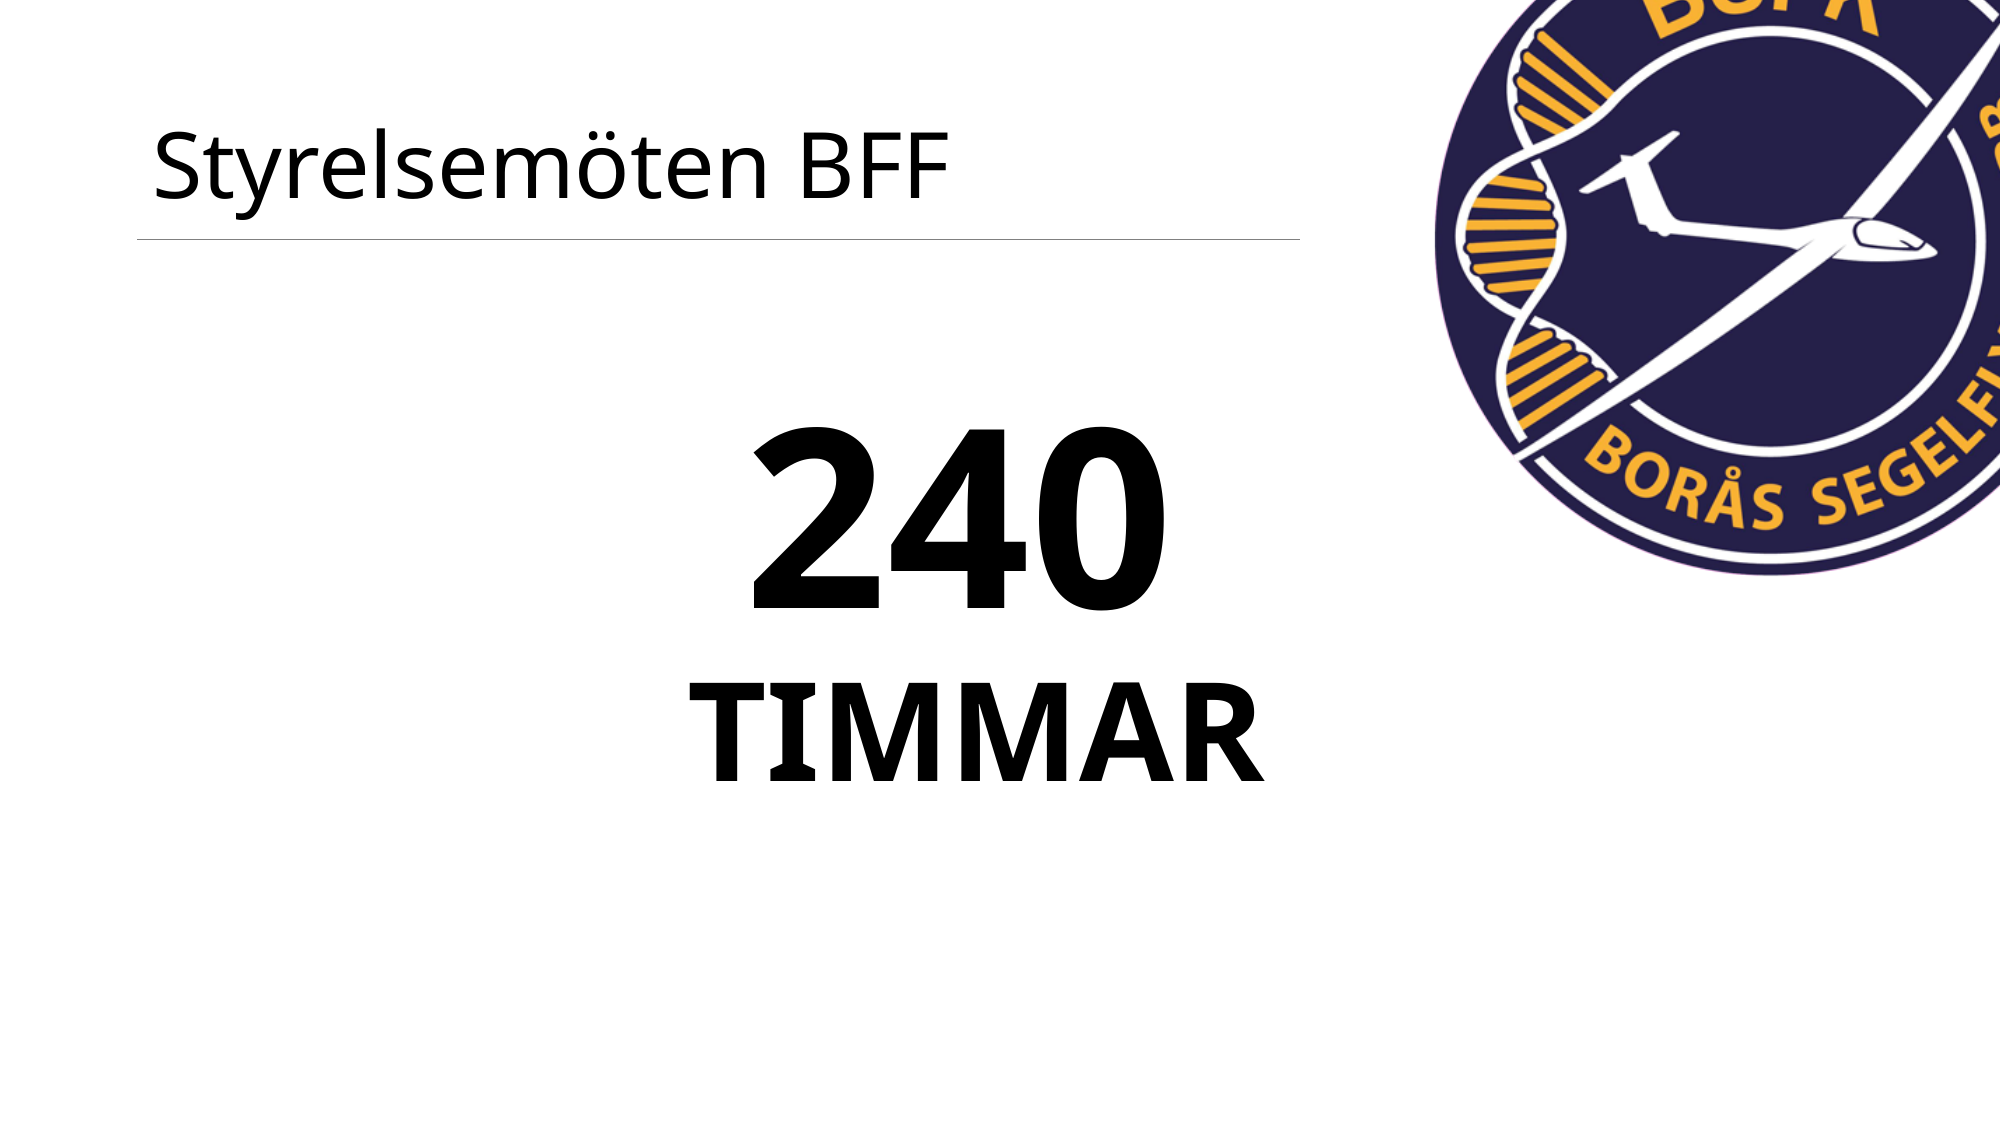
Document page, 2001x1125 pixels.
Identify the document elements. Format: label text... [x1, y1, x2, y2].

picture [1421, 0, 2000, 589]
title Styrelsemöten BFF [137, 59, 1421, 260]
text_box 240 TIMMAR [113, 260, 1839, 943]
